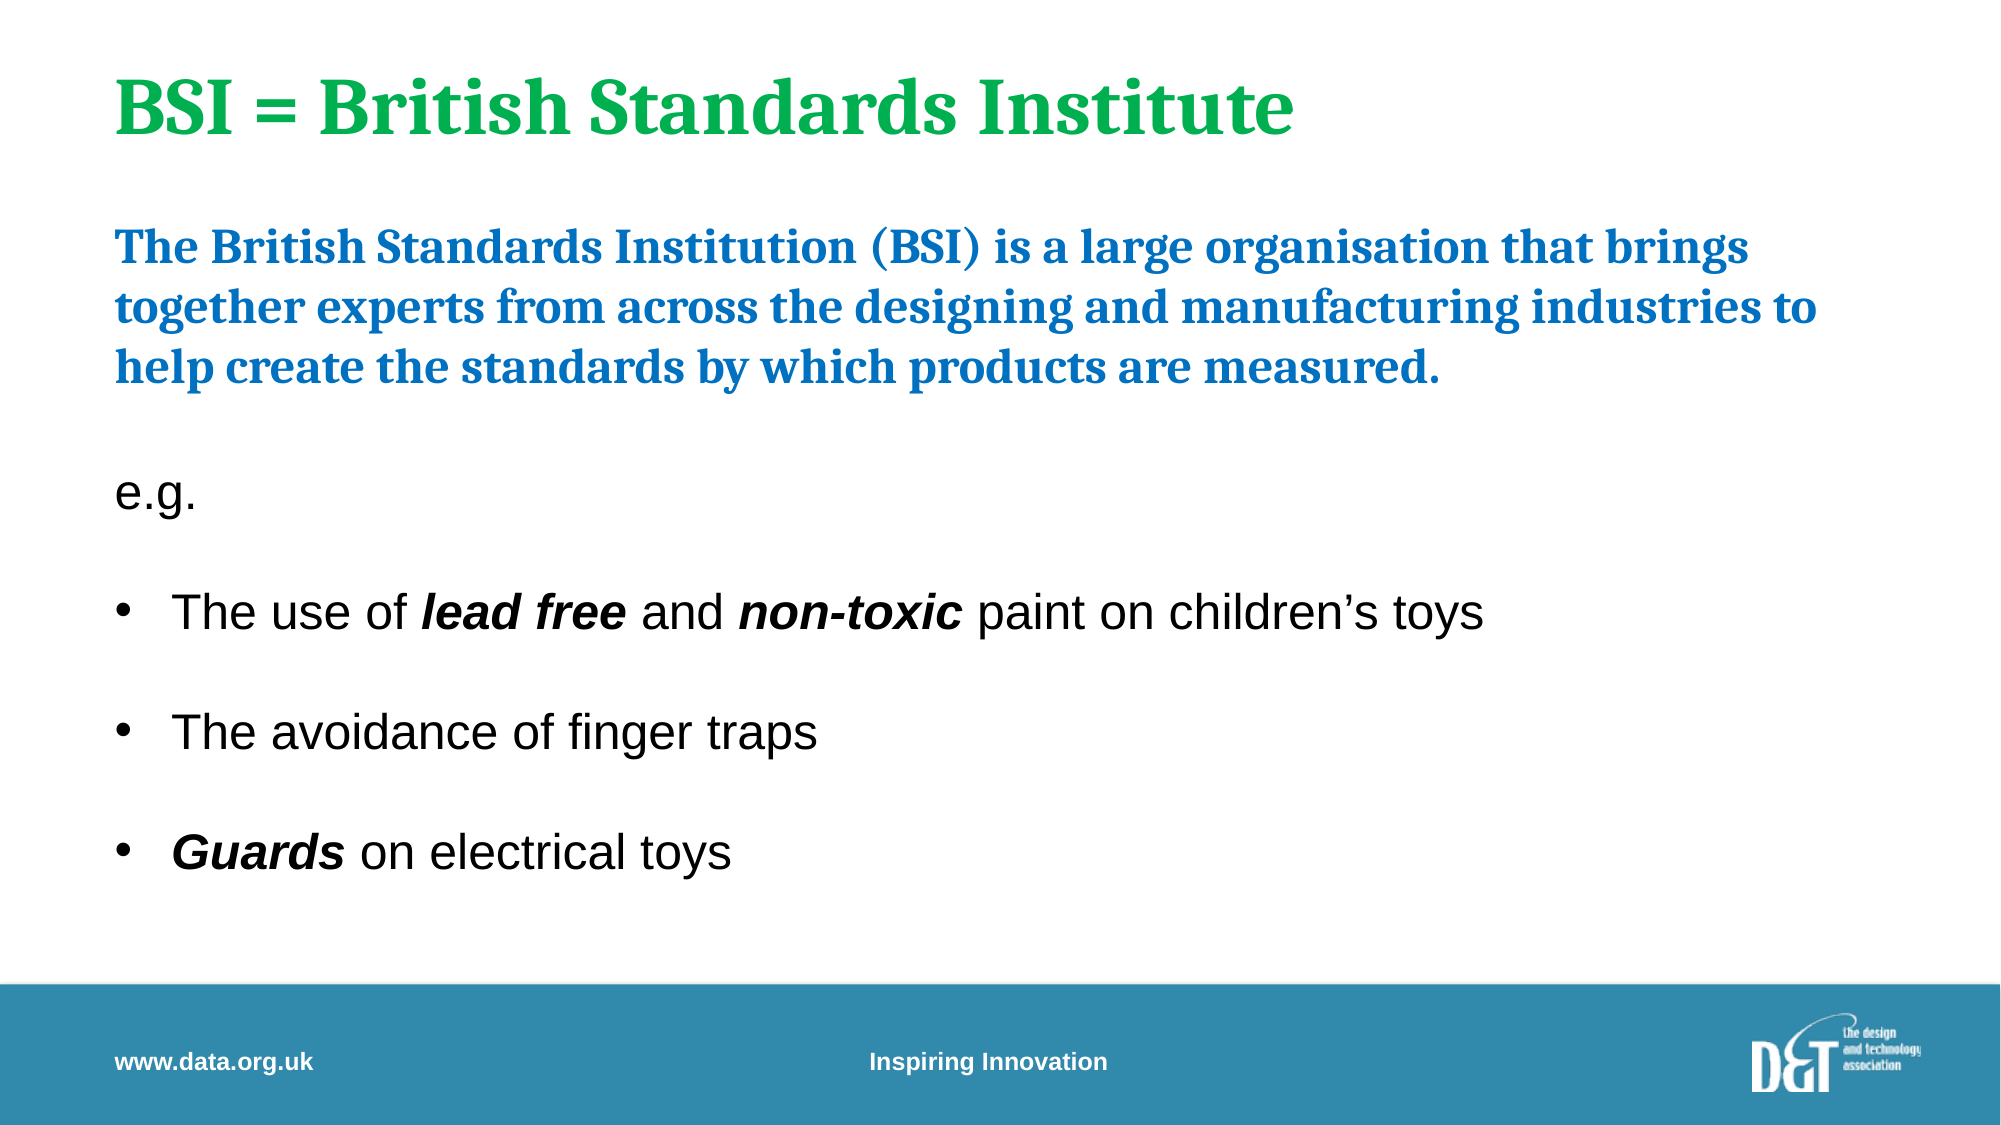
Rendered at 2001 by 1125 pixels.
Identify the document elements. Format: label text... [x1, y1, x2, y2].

title BSI = British Standards Institute [99, 45, 1900, 159]
text_box The British Standards Institution (BSI) is a large organisation that brings together experts from across the designing and manufacturing industries to help create the standards by which products are measured. [99, 206, 1842, 402]
text_box e.g. The use of lead free and non-toxic paint on children’s toys The avoidance of finger traps Guards on electrical toys [99, 452, 1571, 887]
